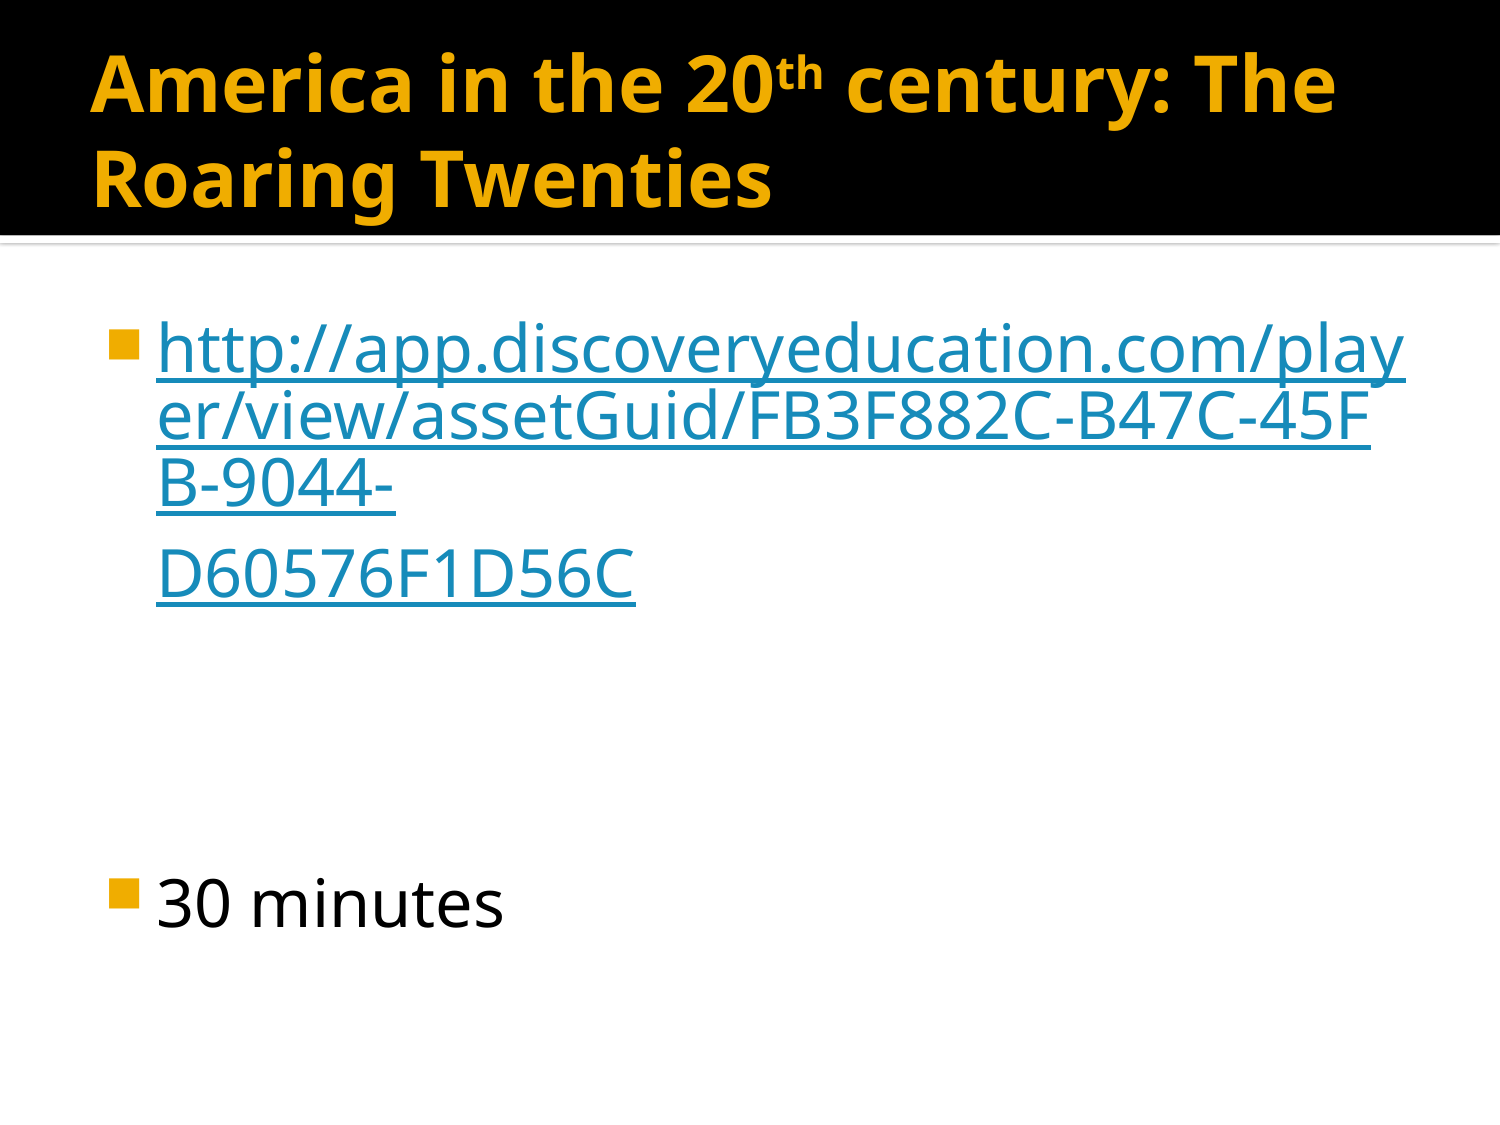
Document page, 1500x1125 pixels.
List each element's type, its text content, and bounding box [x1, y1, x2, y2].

list http://app.discoveryeducation.com/player/view/assetGuid/FB3F882C-B47C-45FB-9044-D60576F1D56C 30 minutes [75, 291, 1425, 1050]
title America in the 20th century: The Roaring Twenties [75, 25, 1425, 231]
